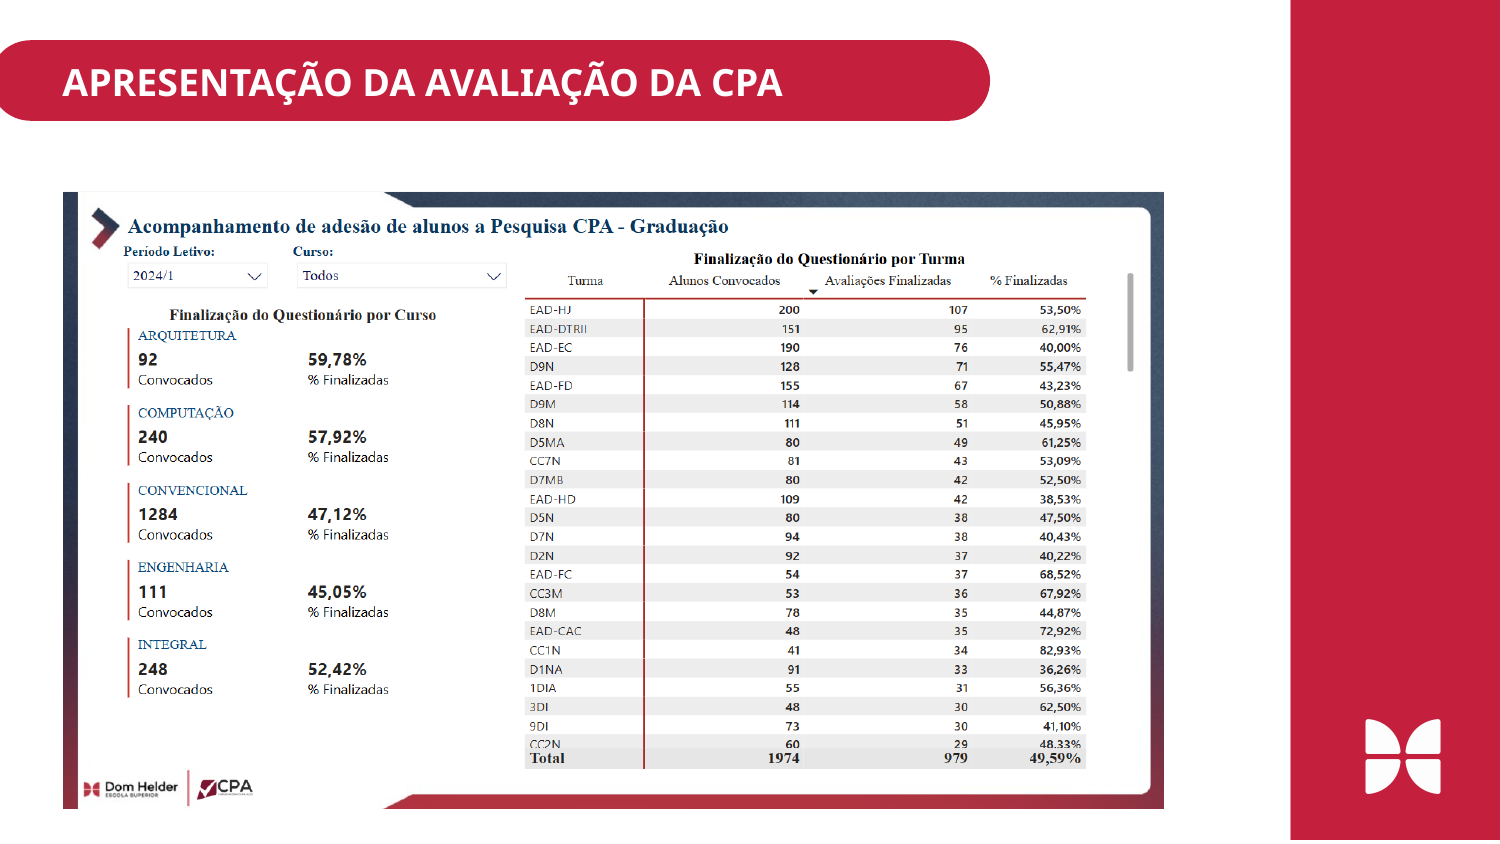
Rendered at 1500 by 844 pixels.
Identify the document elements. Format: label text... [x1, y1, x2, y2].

text_box APRESENTAÇÃO DA AVALIAÇÃO DA CPA [47, 43, 508, 111]
picture [63, 0, 1500, 841]
text_box [0, 38, 508, 123]
